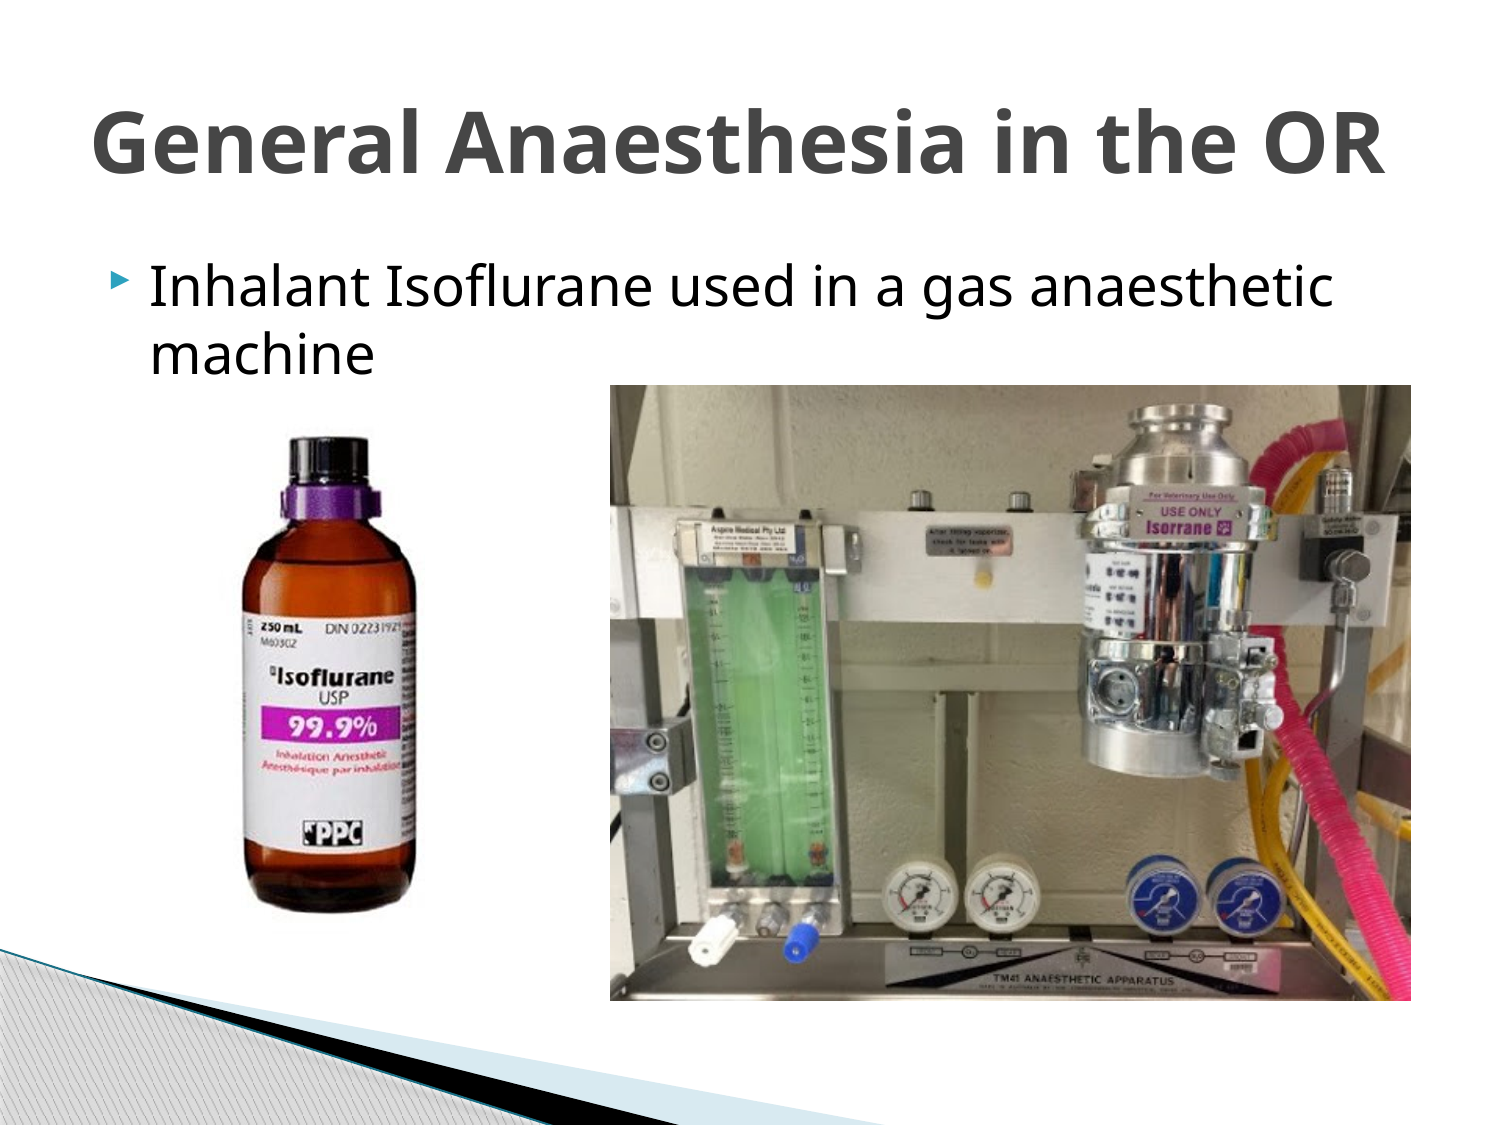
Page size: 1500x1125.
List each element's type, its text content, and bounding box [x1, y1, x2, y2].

title General Anaesthesia in the OR [75, 45, 1425, 233]
list Inhalant Isoflurane used in a gas anaesthetic machine [75, 243, 1425, 986]
picture [40, 385, 1412, 1002]
